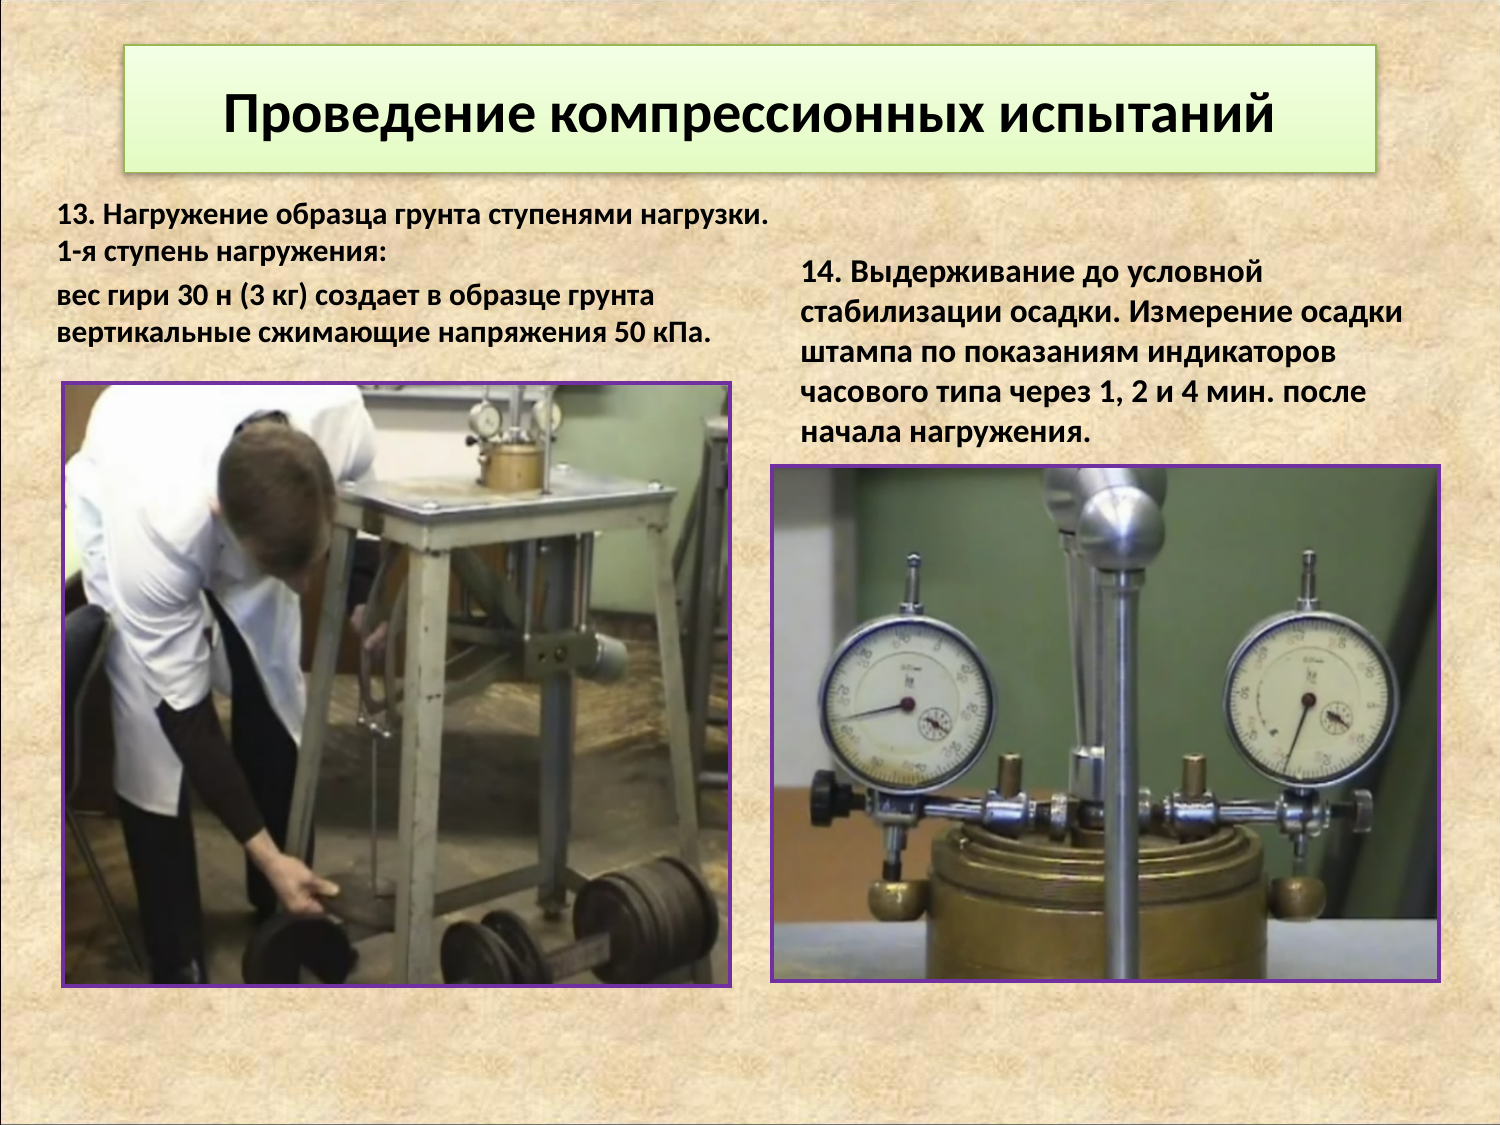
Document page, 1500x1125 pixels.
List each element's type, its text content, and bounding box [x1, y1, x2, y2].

title Проведение компрессионных испытаний [123, 44, 1377, 173]
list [773, 467, 1437, 980]
list 14. Выдерживание до условной стабилизации осадки. Измерение осадки штампа по показаниям индикаторов часового типа через 1, 2 и 4 мин. после начала нагружения. [785, 231, 1426, 457]
list 13. Нагружение образца грунта ступенями нагрузки. 1-я ступень нагружения: вес гири 30 н (3 кг) создает в образце грунта вертикальные сжимающие напряжения 50 кПа. [40, 184, 786, 357]
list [64, 385, 728, 985]
picture [0, 0, 1500, 1125]
